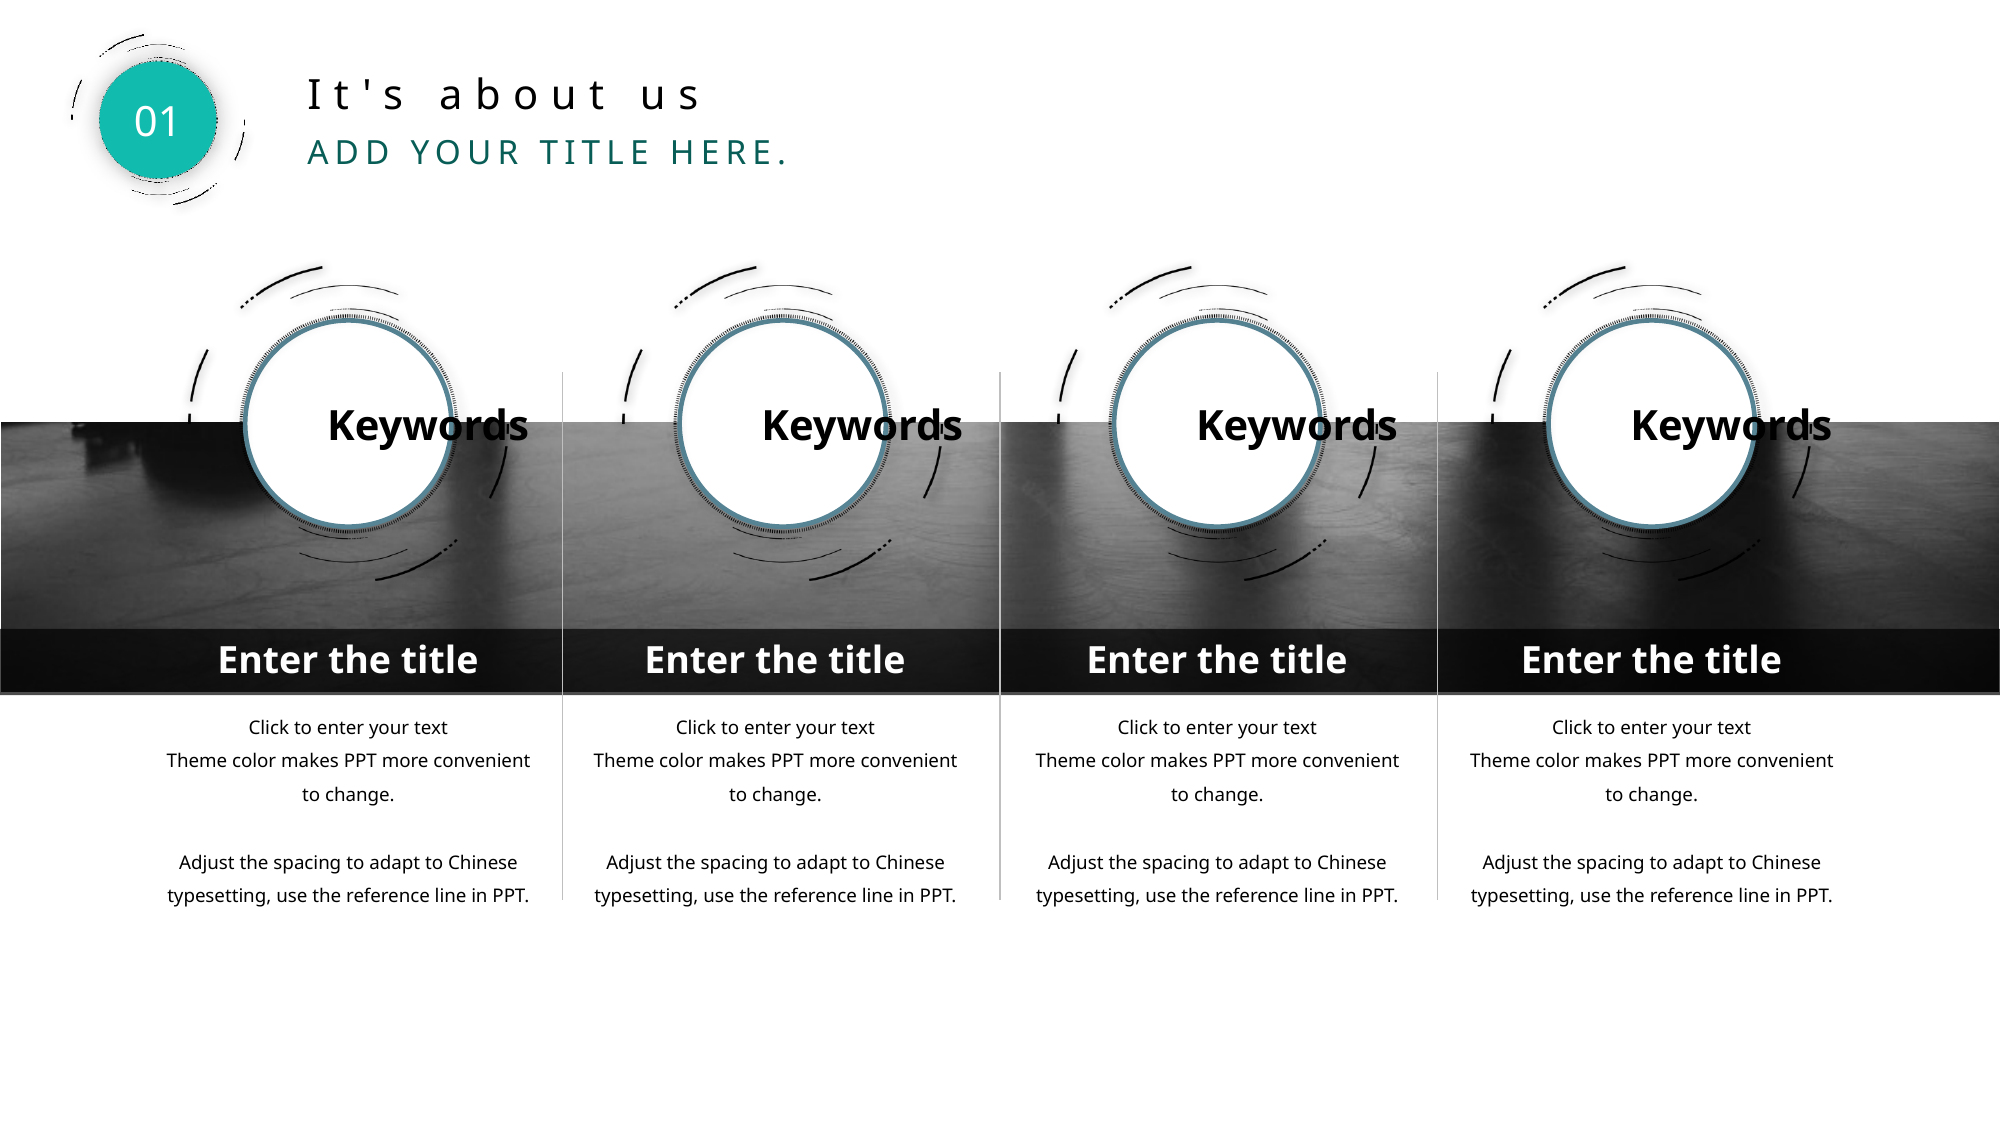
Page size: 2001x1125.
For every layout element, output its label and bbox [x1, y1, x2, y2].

text_box [71, 34, 934, 205]
text_box [0, 266, 2000, 925]
